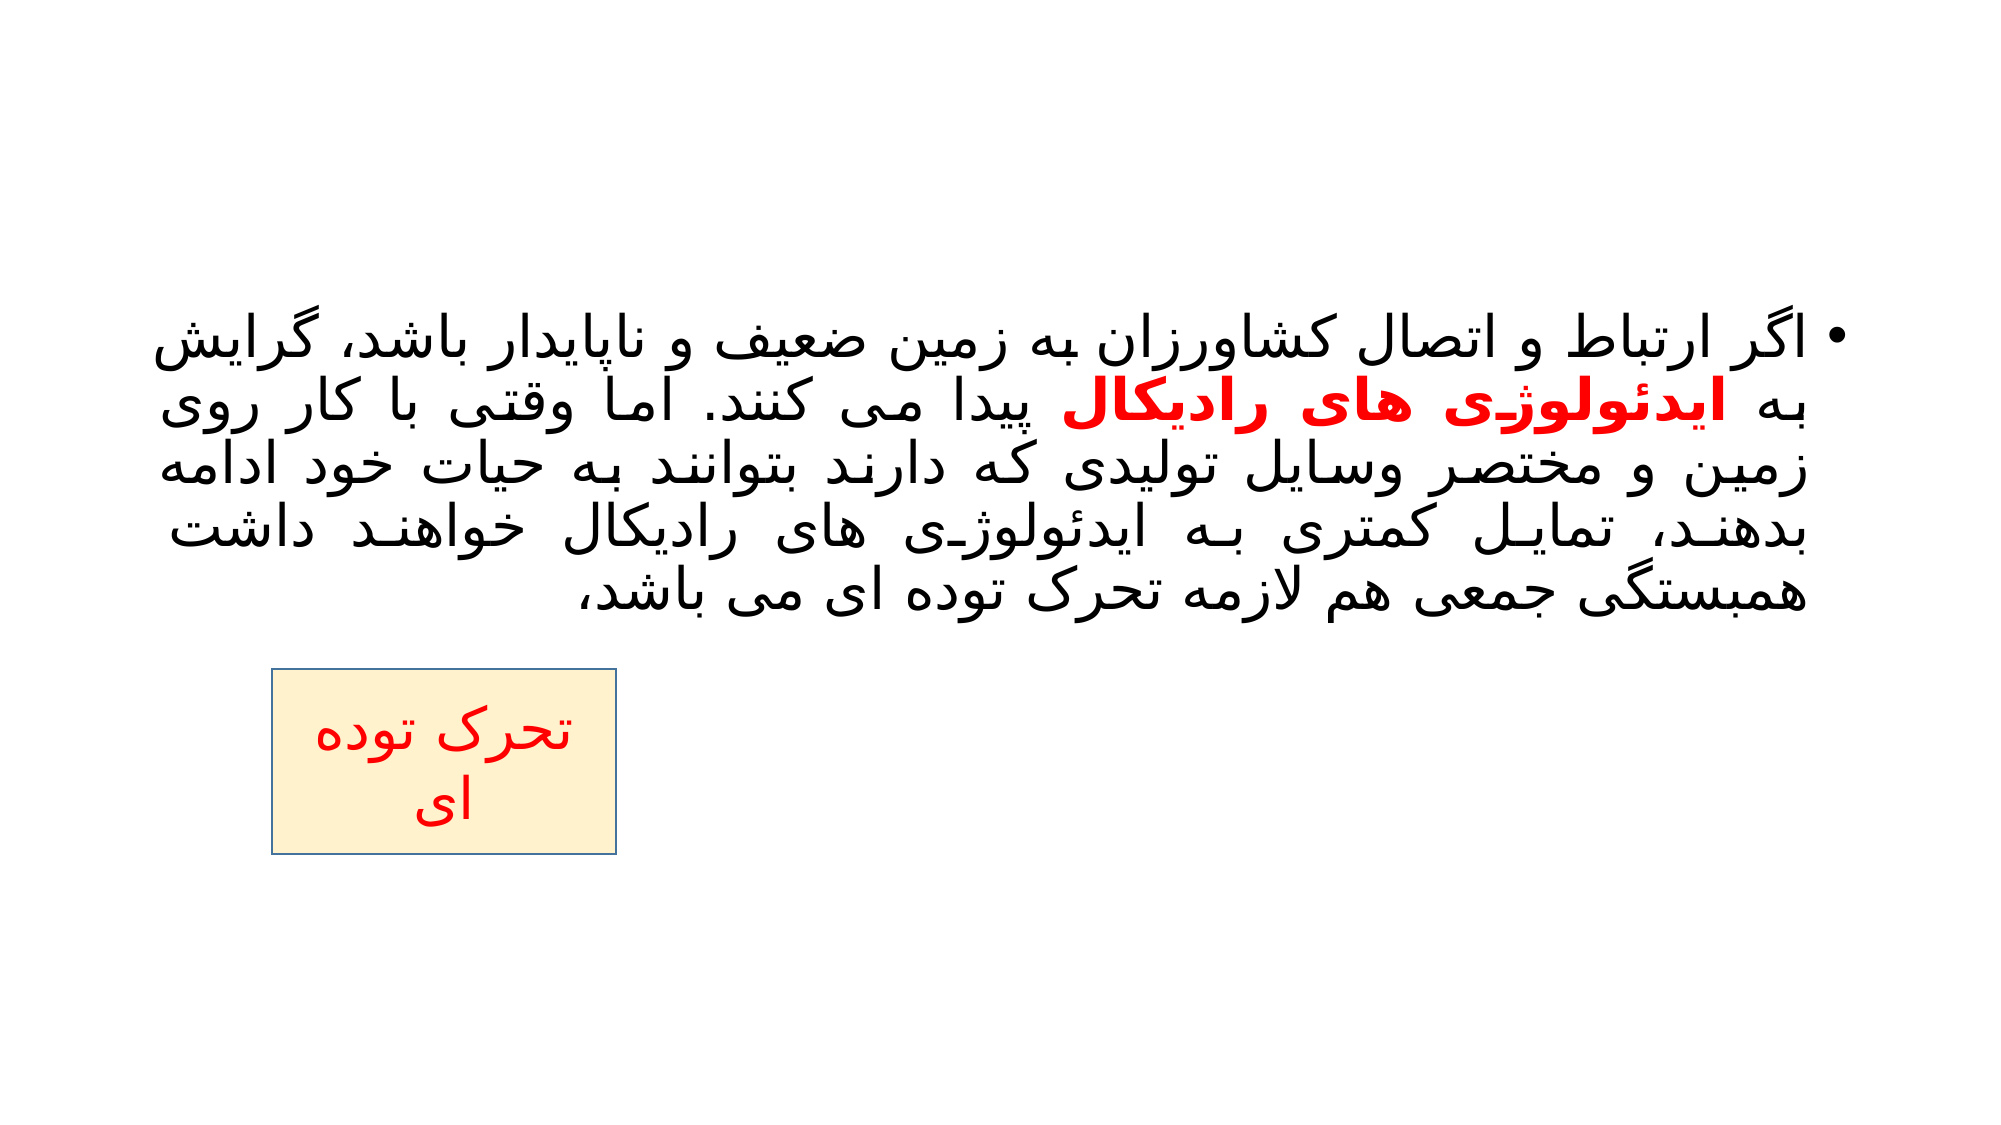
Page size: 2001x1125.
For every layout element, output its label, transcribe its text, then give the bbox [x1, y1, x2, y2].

list اگر ارتباط و اتصال کشاورزان به زمین ضعیف و ناپایدار باشد، گرایش به ایدئولوژی های رادیکال پیدا می کنند. اما وقتی با کار روی زمین و مختصر وسایل تولیدی که دارند بتوانند به حیات خود ادامه بدهند، تمایل کمتری به ایدئولوژی های رادیکال خواهند داشت همبستگی جمعی هم لازمه تحرک توده ای می باشد، [137, 299, 1863, 1014]
text_box تحرک توده ای [271, 668, 617, 855]
